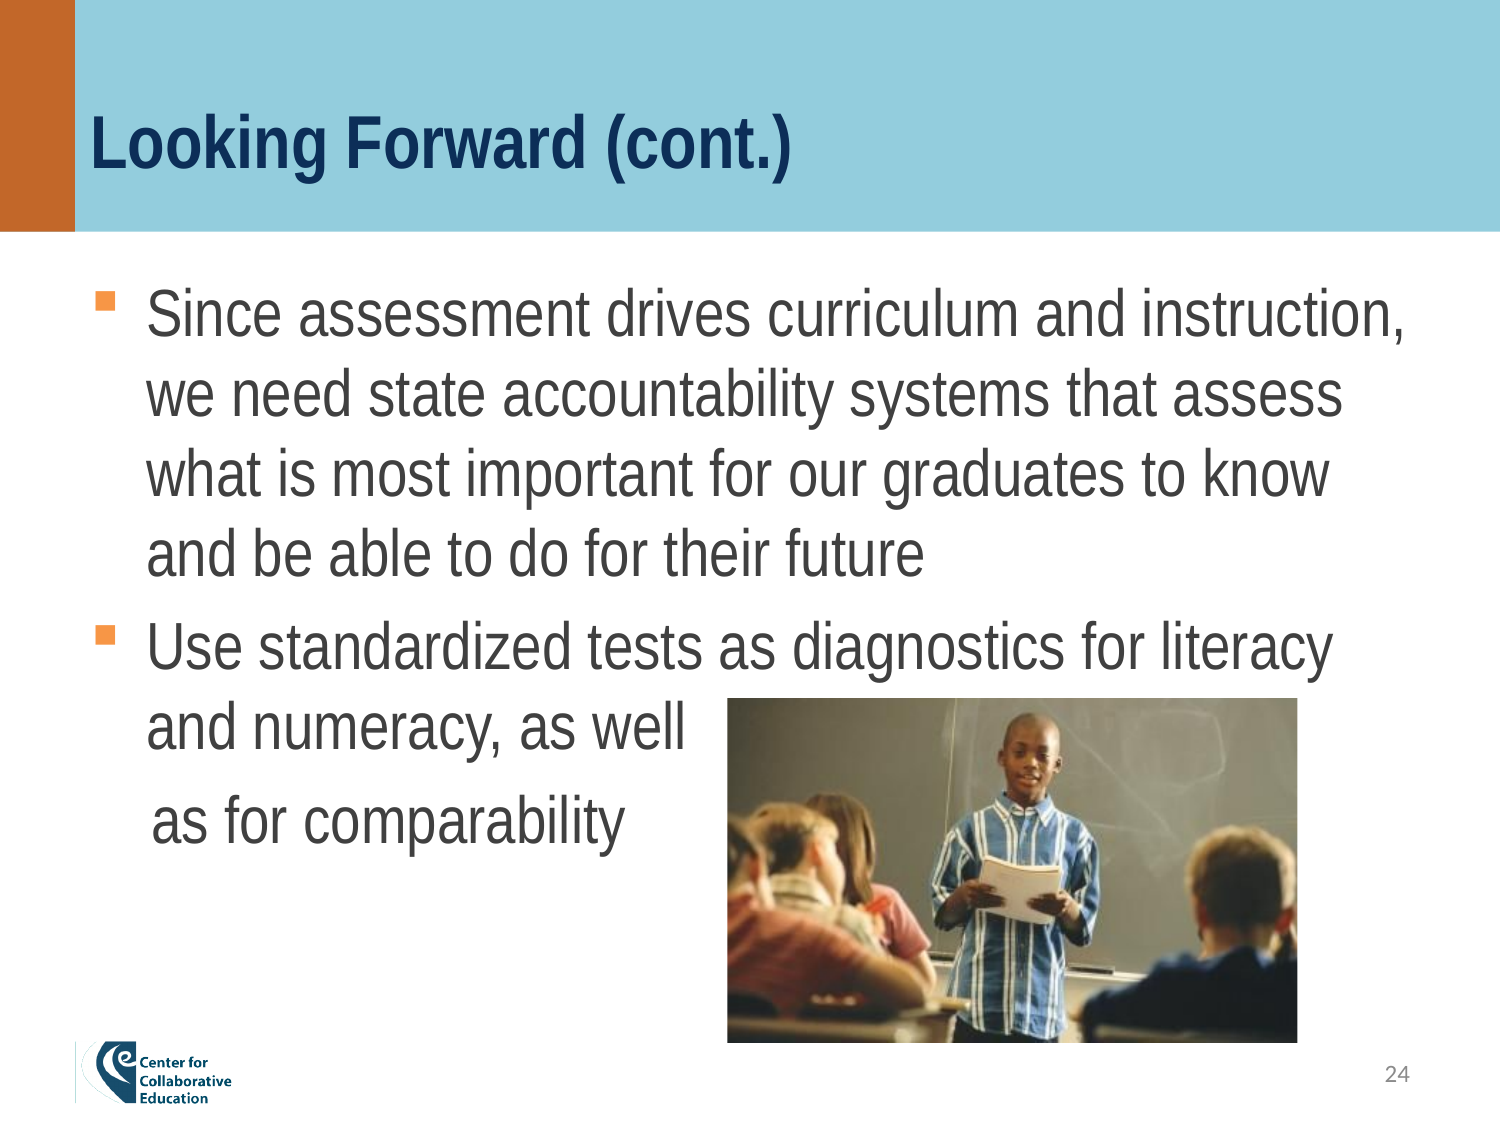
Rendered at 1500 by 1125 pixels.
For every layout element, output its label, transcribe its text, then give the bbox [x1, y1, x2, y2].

title Looking Forward (cont.) [75, 45, 1425, 233]
list Since assessment drives curriculum and instruction, we need state accountability systems that assess what is most important for our graduates to know and be able to do for their future Use standardized tests as diagnostics for literacy and numeracy, as well as for comparability [75, 262, 1425, 1005]
slide_number 24 [1074, 1042, 1425, 1103]
picture [726, 698, 1298, 1043]
picture [75, 1041, 232, 1107]
